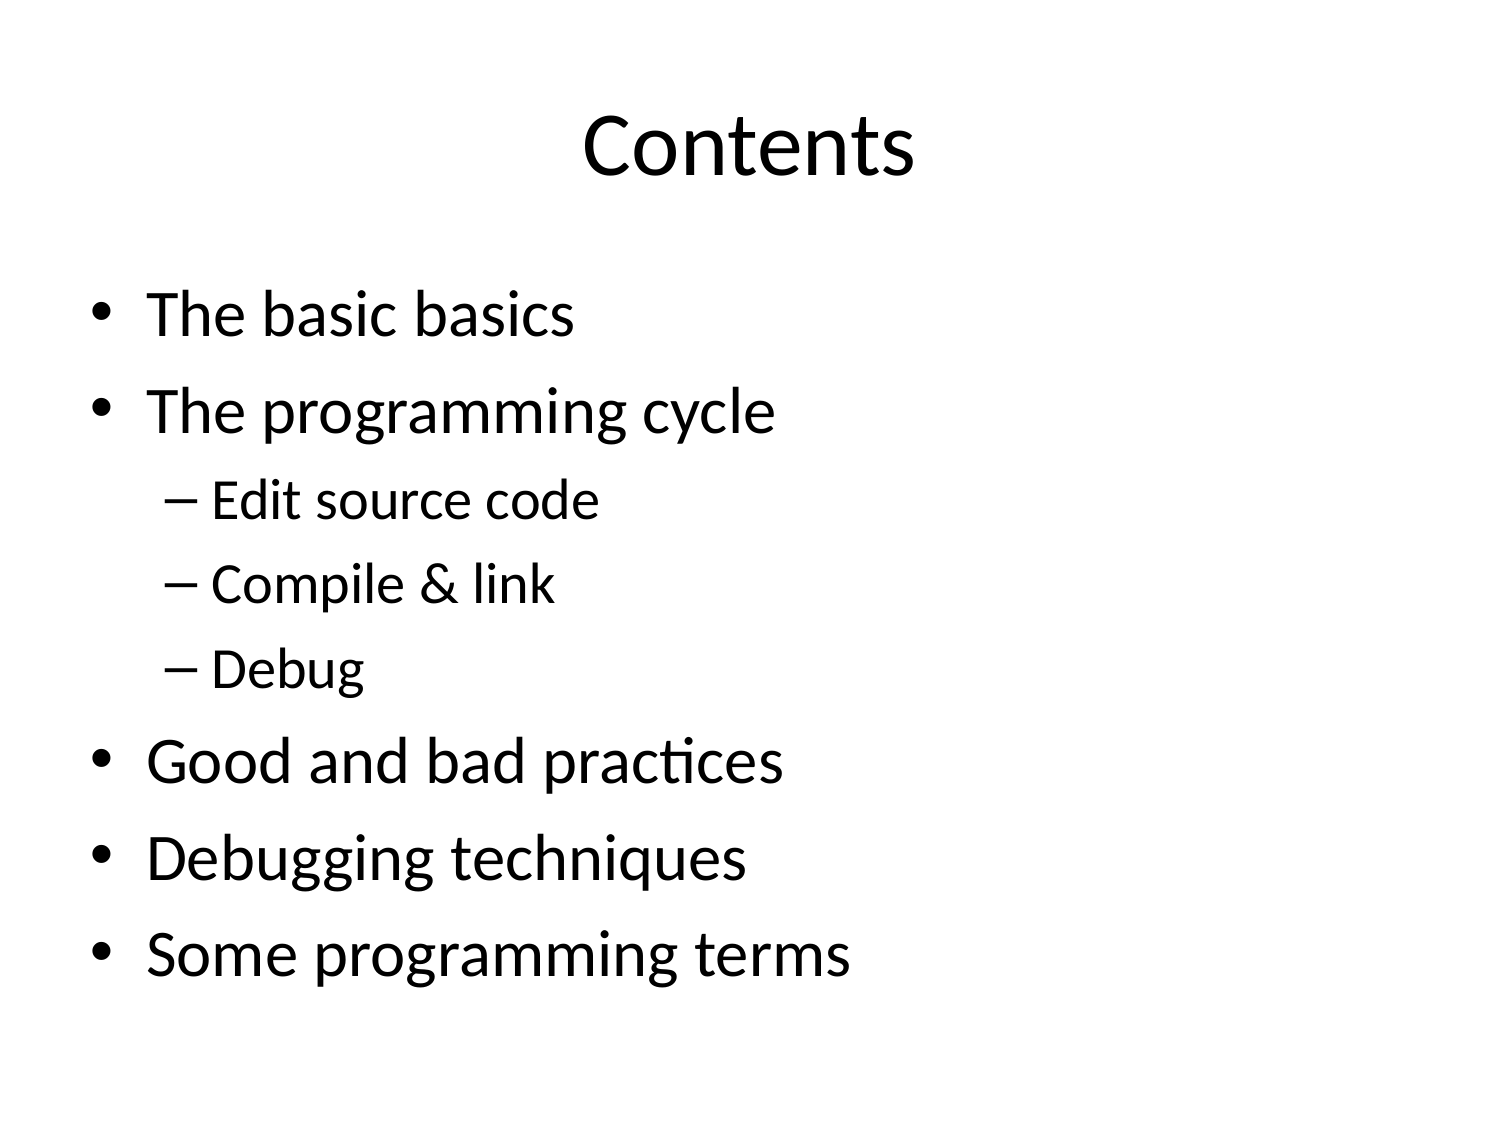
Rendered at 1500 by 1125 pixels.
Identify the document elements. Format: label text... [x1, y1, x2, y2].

text_box The basic basics The programming cycle Edit source code Compile & link Debug Good and bad practices Debugging techniques Some programming terms [75, 262, 1425, 1005]
title Contents [75, 45, 1425, 233]
